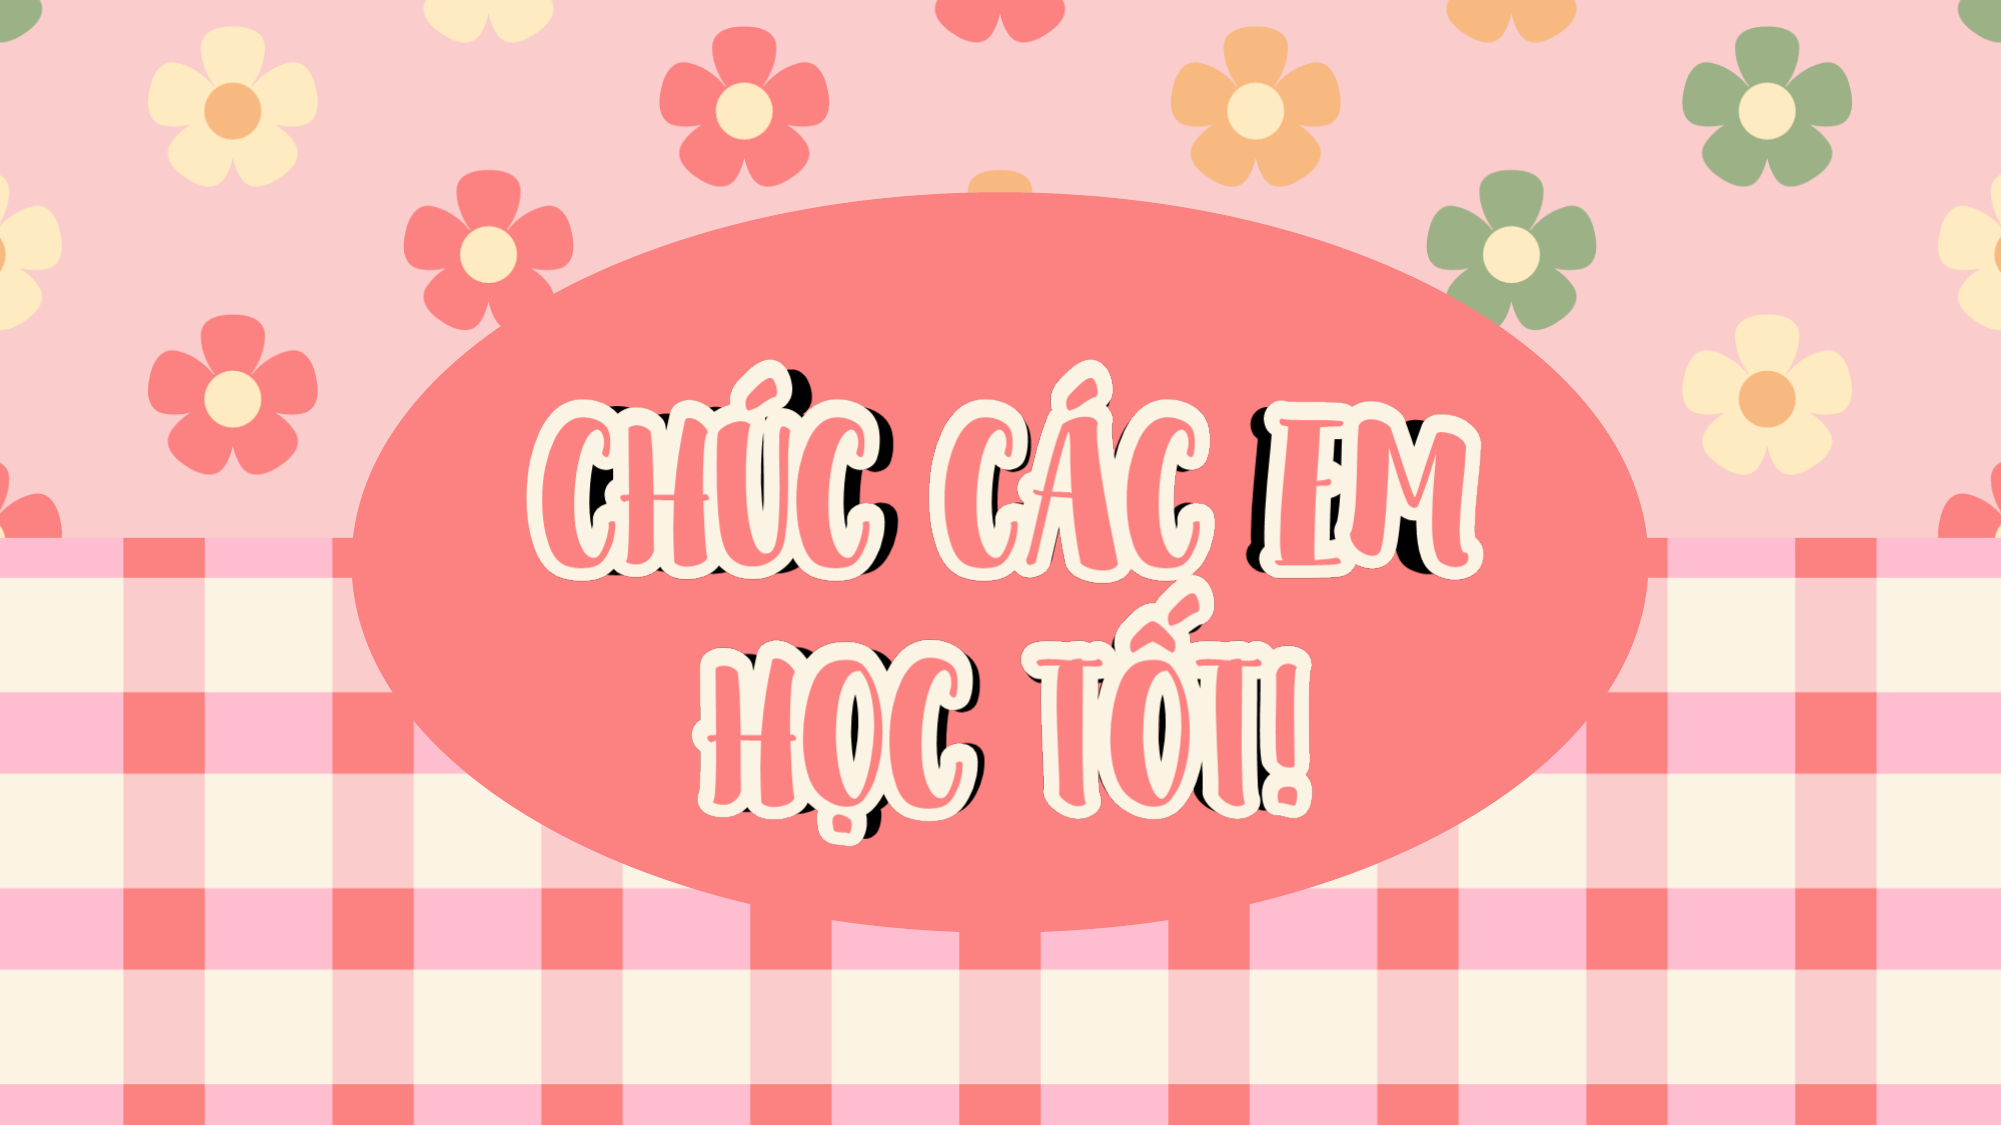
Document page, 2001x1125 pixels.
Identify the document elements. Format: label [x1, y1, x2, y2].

text_box [0, 0, 2000, 538]
text_box [0, 538, 2000, 1125]
text_box [351, 192, 1649, 933]
picture [418, 320, 1660, 983]
